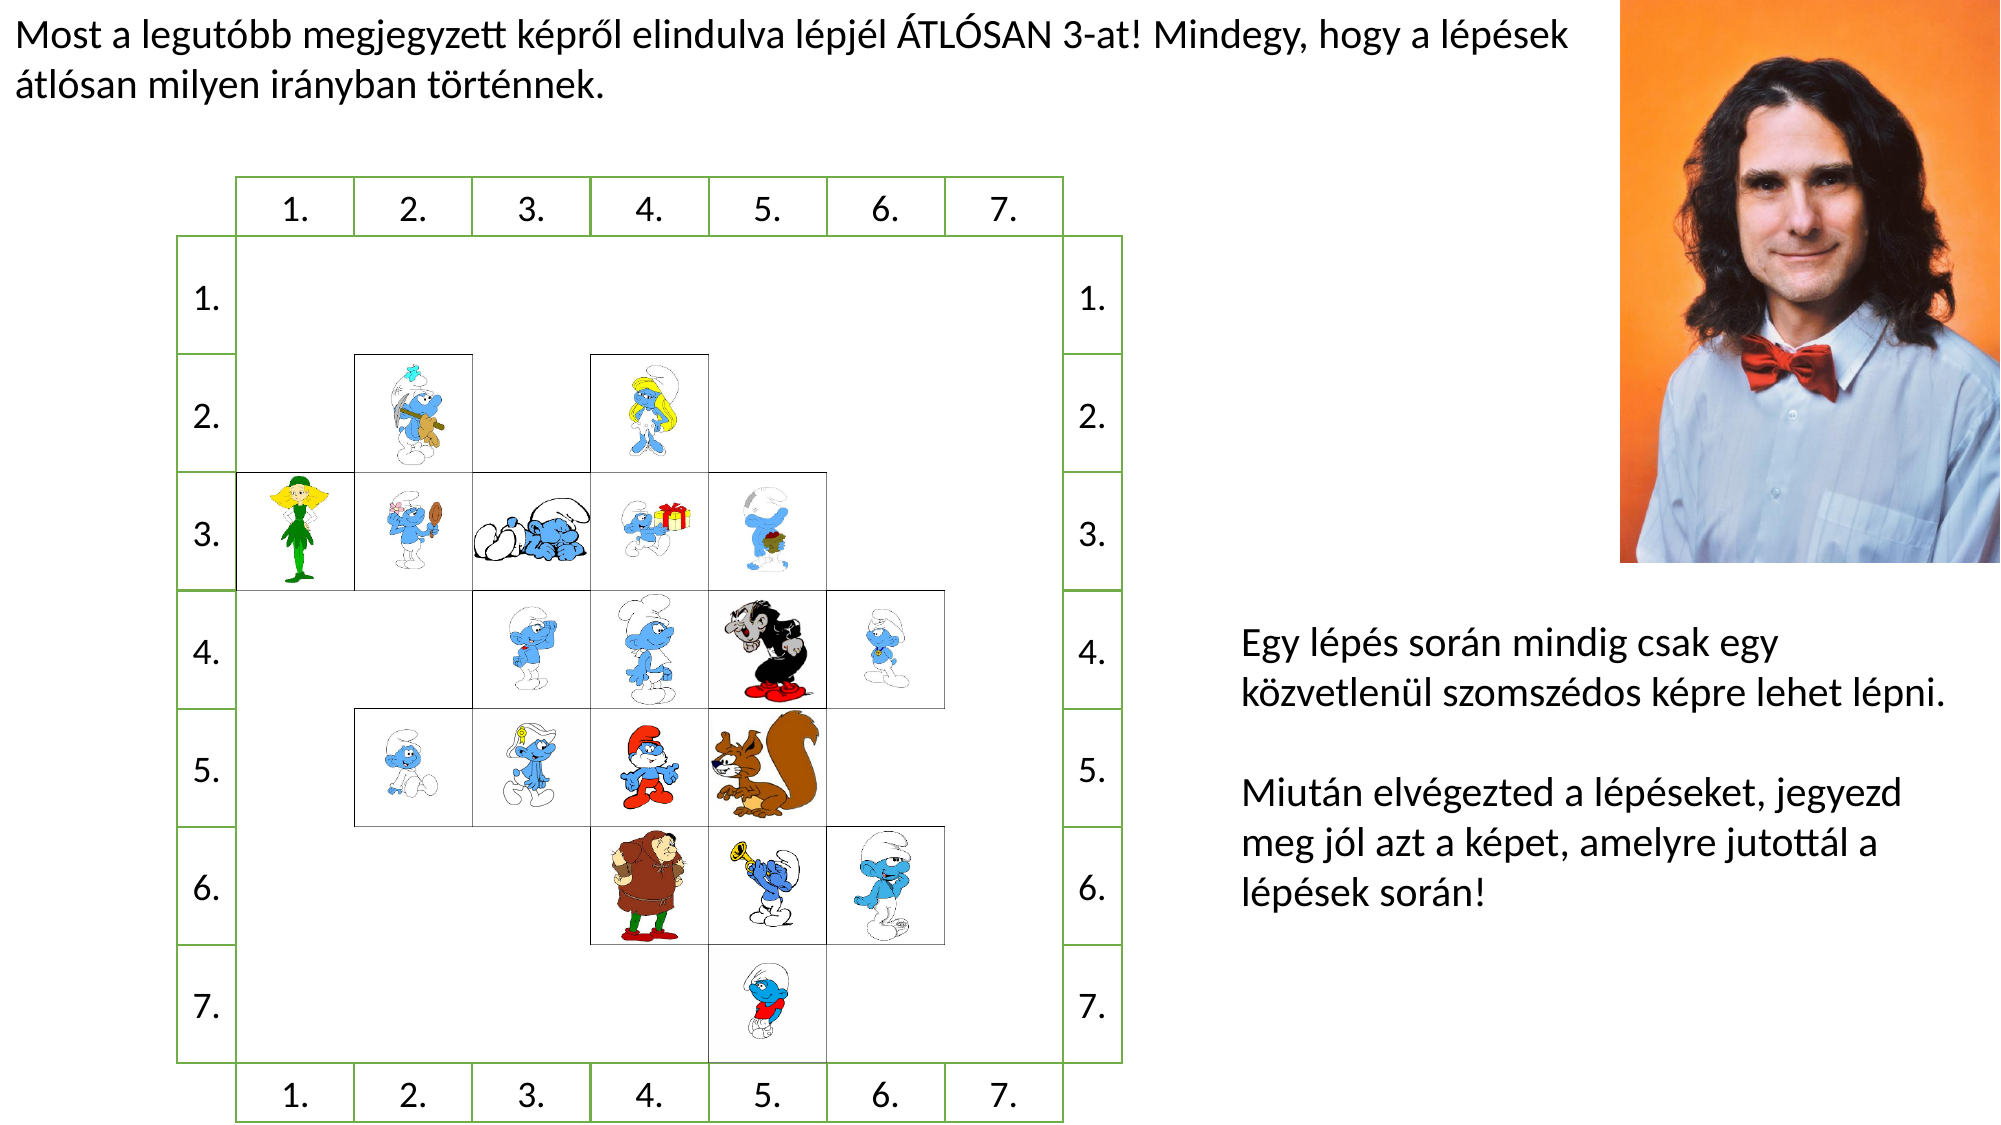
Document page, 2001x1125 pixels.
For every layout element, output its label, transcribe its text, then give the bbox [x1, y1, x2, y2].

text_box 6. [826, 176, 944, 237]
text_box 4. [589, 176, 708, 237]
text_box 2. [176, 353, 237, 471]
text_box Most a legutóbb megjegyzett képről elindulva lépjél ÁTLÓSAN 3-at! Mindegy, hogy a lépések átlósan milyen irányban történnek. [0, 0, 1620, 115]
text_box 7. [944, 176, 1064, 237]
text_box 1. [235, 1062, 353, 1123]
text_box 6. [176, 826, 237, 944]
text_box 1. [235, 176, 353, 237]
text_box 7. [944, 1062, 1064, 1123]
text_box 7. [1062, 944, 1123, 1064]
text_box 2. [1062, 353, 1123, 471]
text_box 7. [176, 944, 237, 1064]
text_box 3. [471, 1062, 589, 1123]
text_box 6. [826, 1062, 944, 1123]
text_box 2. [353, 176, 471, 237]
text_box 5. [176, 708, 237, 826]
text_box 4. [1062, 589, 1123, 708]
text_box 3. [471, 176, 589, 237]
text_box 1. [176, 235, 237, 353]
picture [236, 354, 945, 1063]
text_box 4. [589, 1062, 708, 1123]
text_box 3. [1062, 471, 1123, 589]
text_box 5. [708, 1063, 826, 1123]
picture [1620, 0, 2000, 563]
text_box 5. [708, 176, 826, 237]
text_box 3. [176, 471, 237, 589]
text_box 5. [1062, 708, 1123, 826]
text_box Egy lépés során mindig csak egy közvetlenül szomszédos képre lehet lépni. Miután elvégezted a lépéseket, jegyezd meg jól azt a képet, amelyre jutottál a lépések során! [1226, 607, 1967, 923]
text_box 1. [1062, 235, 1123, 353]
text_box 2. [353, 1062, 471, 1123]
text_box 6. [1062, 826, 1123, 944]
text_box 4. [176, 589, 237, 708]
